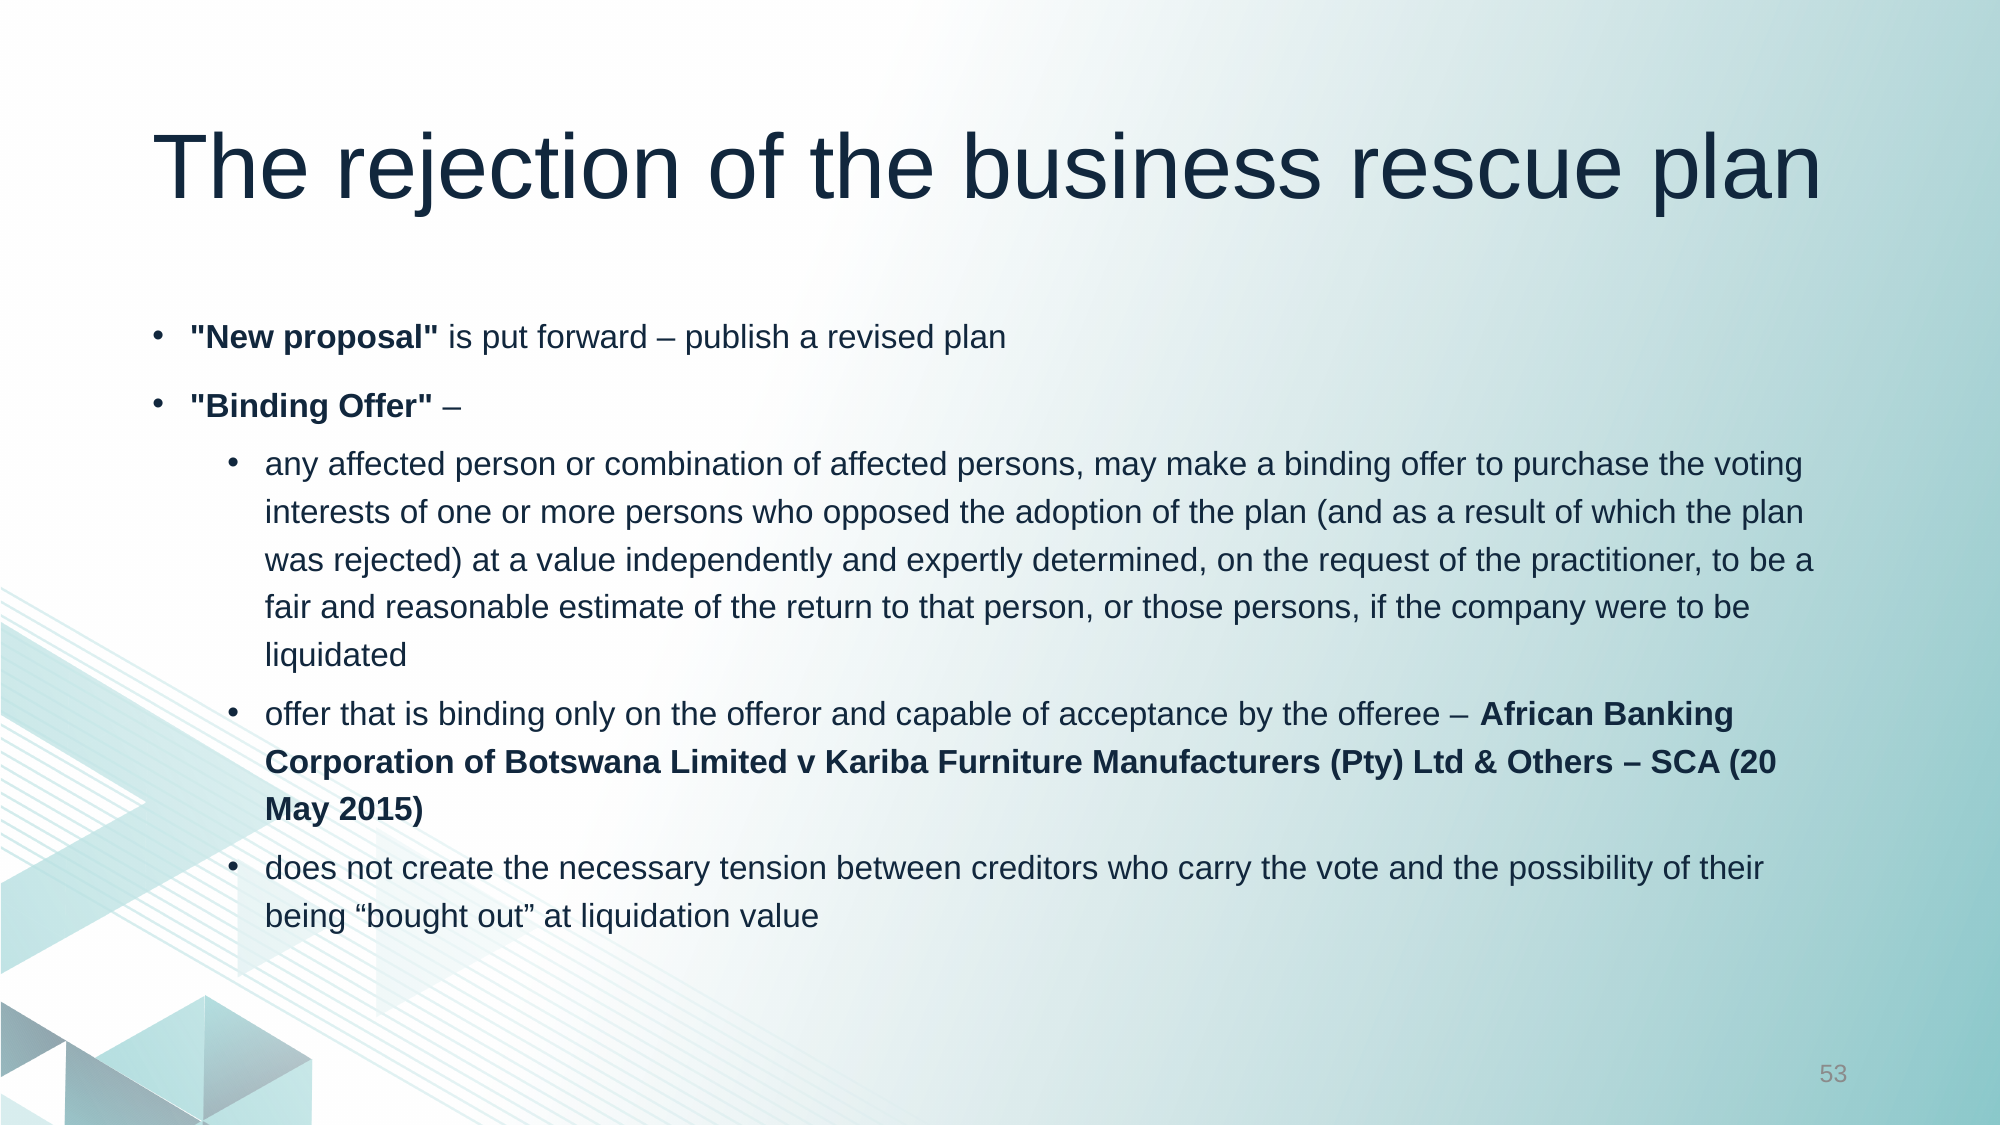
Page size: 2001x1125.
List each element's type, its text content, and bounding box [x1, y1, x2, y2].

slide_number 53 [1412, 1042, 1863, 1103]
picture [0, 0, 2000, 1125]
list "New proposal" is put forward – publish a revised plan "Binding Offer" – any affected person or combination of affected persons, may make a binding offer to purchase the voting interests of one or more persons who opposed the adoption of the plan (and as a result of which the plan was rejected) at a value independently and expertly determined, on the request of the practitioner, to be a fair and reasonable estimate of the return to that person, or those persons, if the company were to be liquidated offer that is binding only on the offeror and capable of acceptance by the offeree – African Banking Corporation of Botswana Limited v Kariba Furniture Manufacturers (Pty) Ltd & Others – SCA (20 May 2015) does not create the necessary tension between creditors who carry the vote and the possibility of their being “bought out” at liquidation value [137, 299, 1863, 1014]
title The rejection of the business rescue plan [137, 59, 1863, 278]
